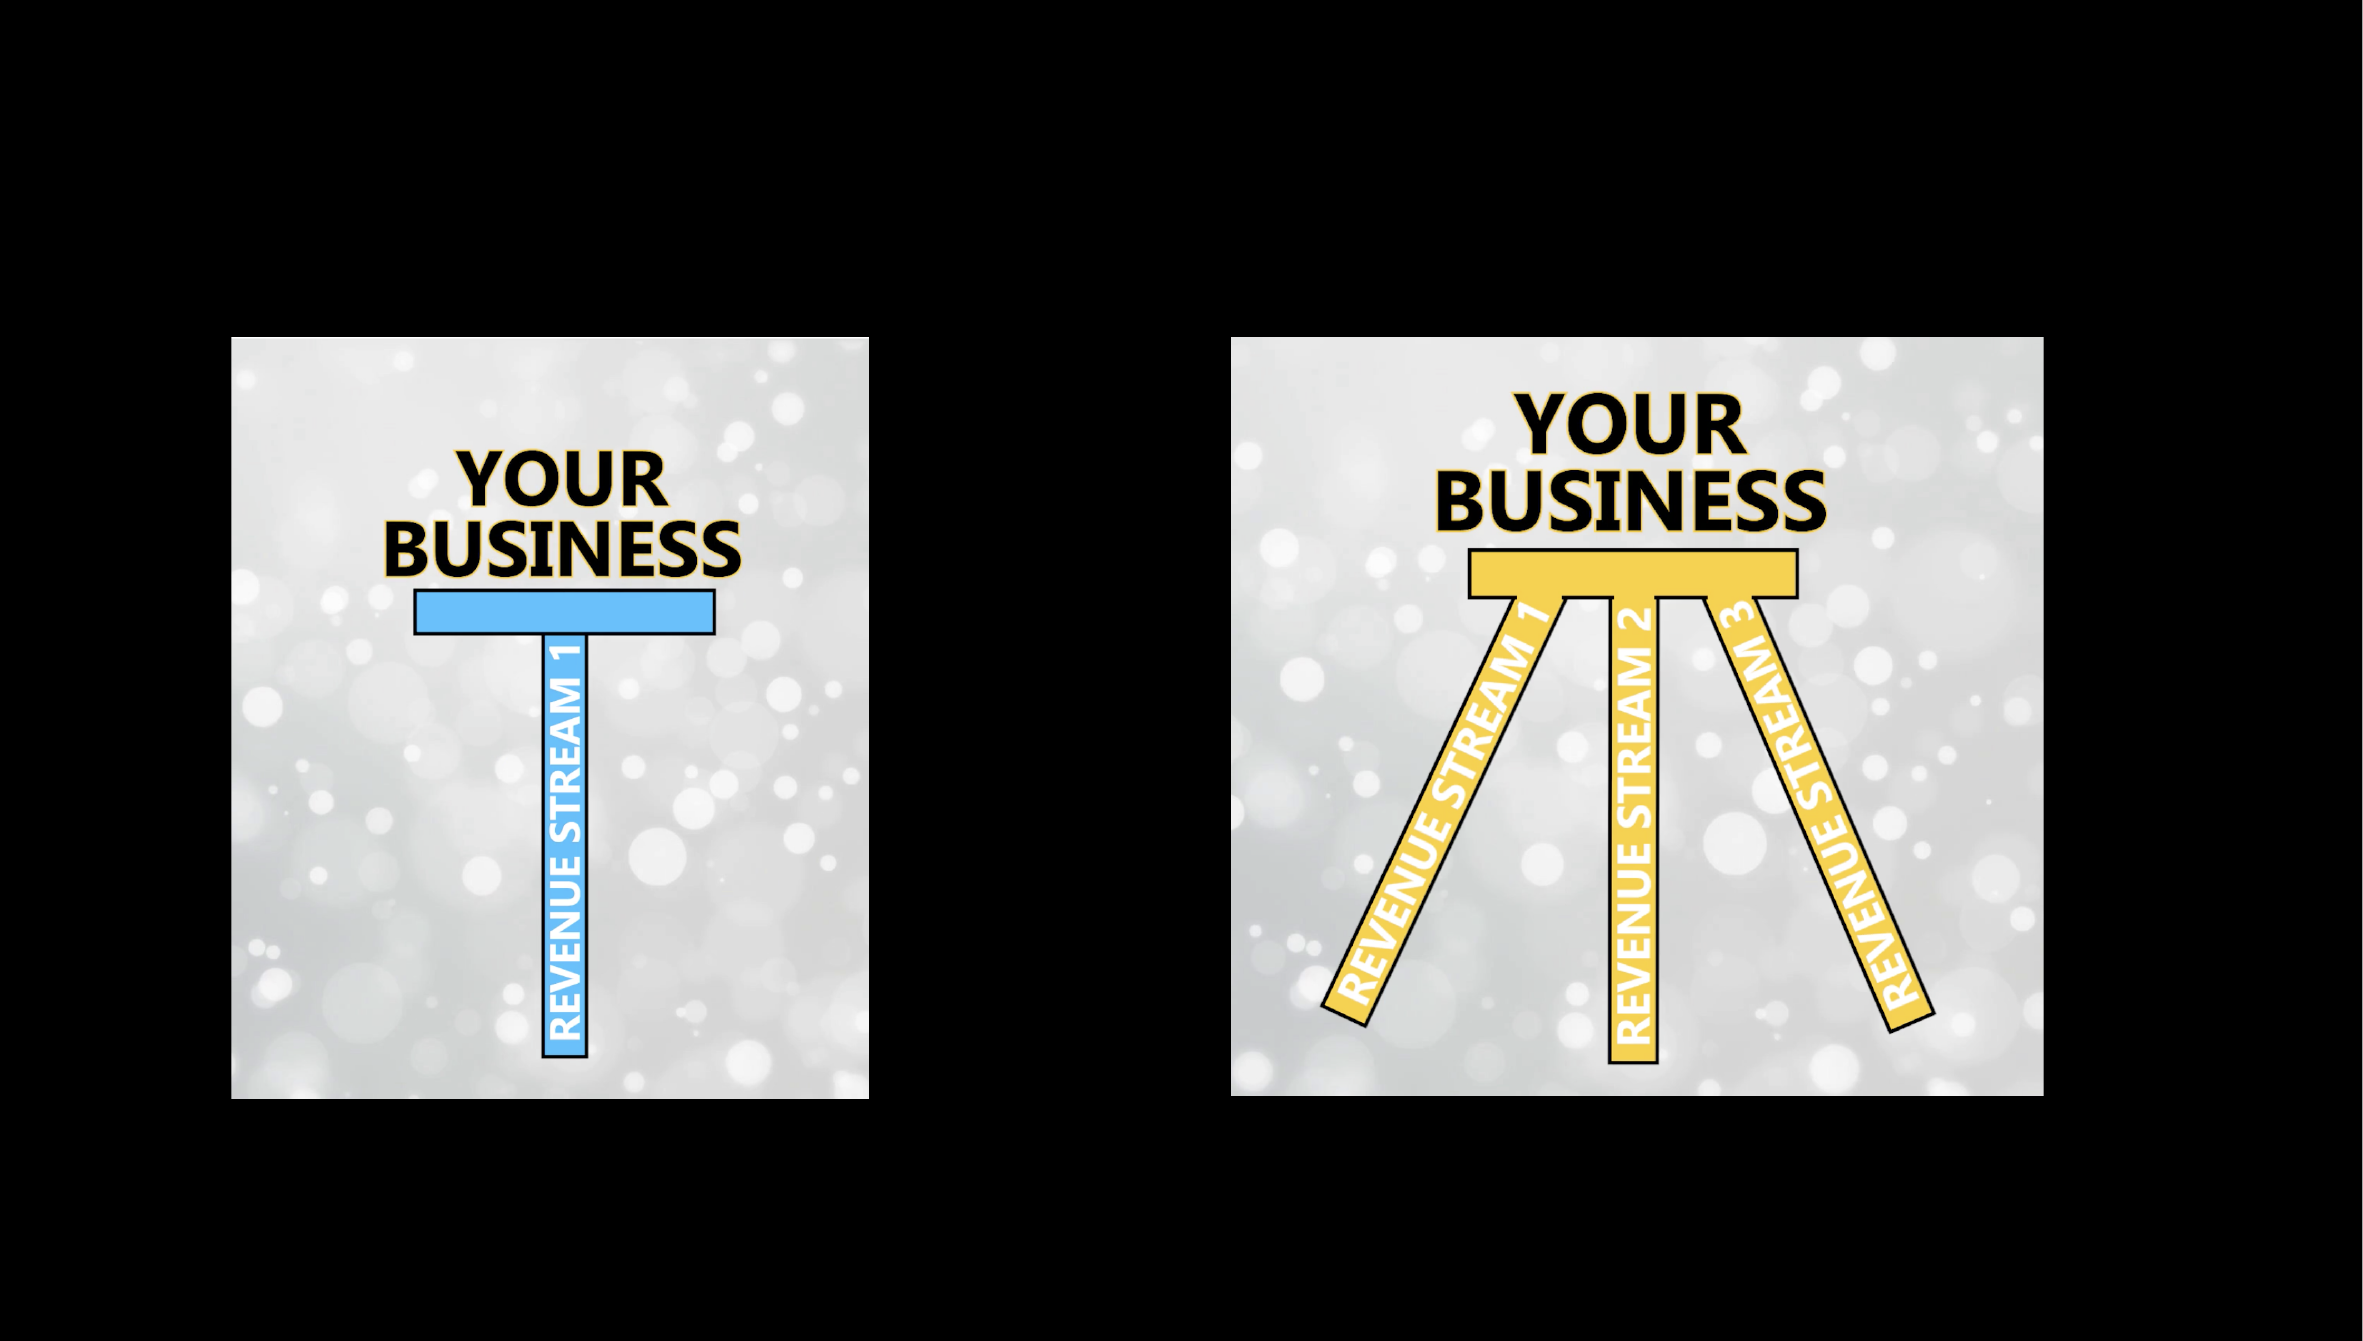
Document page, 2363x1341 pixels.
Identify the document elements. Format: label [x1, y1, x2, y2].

picture [230, 336, 870, 1099]
picture [1230, 337, 2044, 1096]
